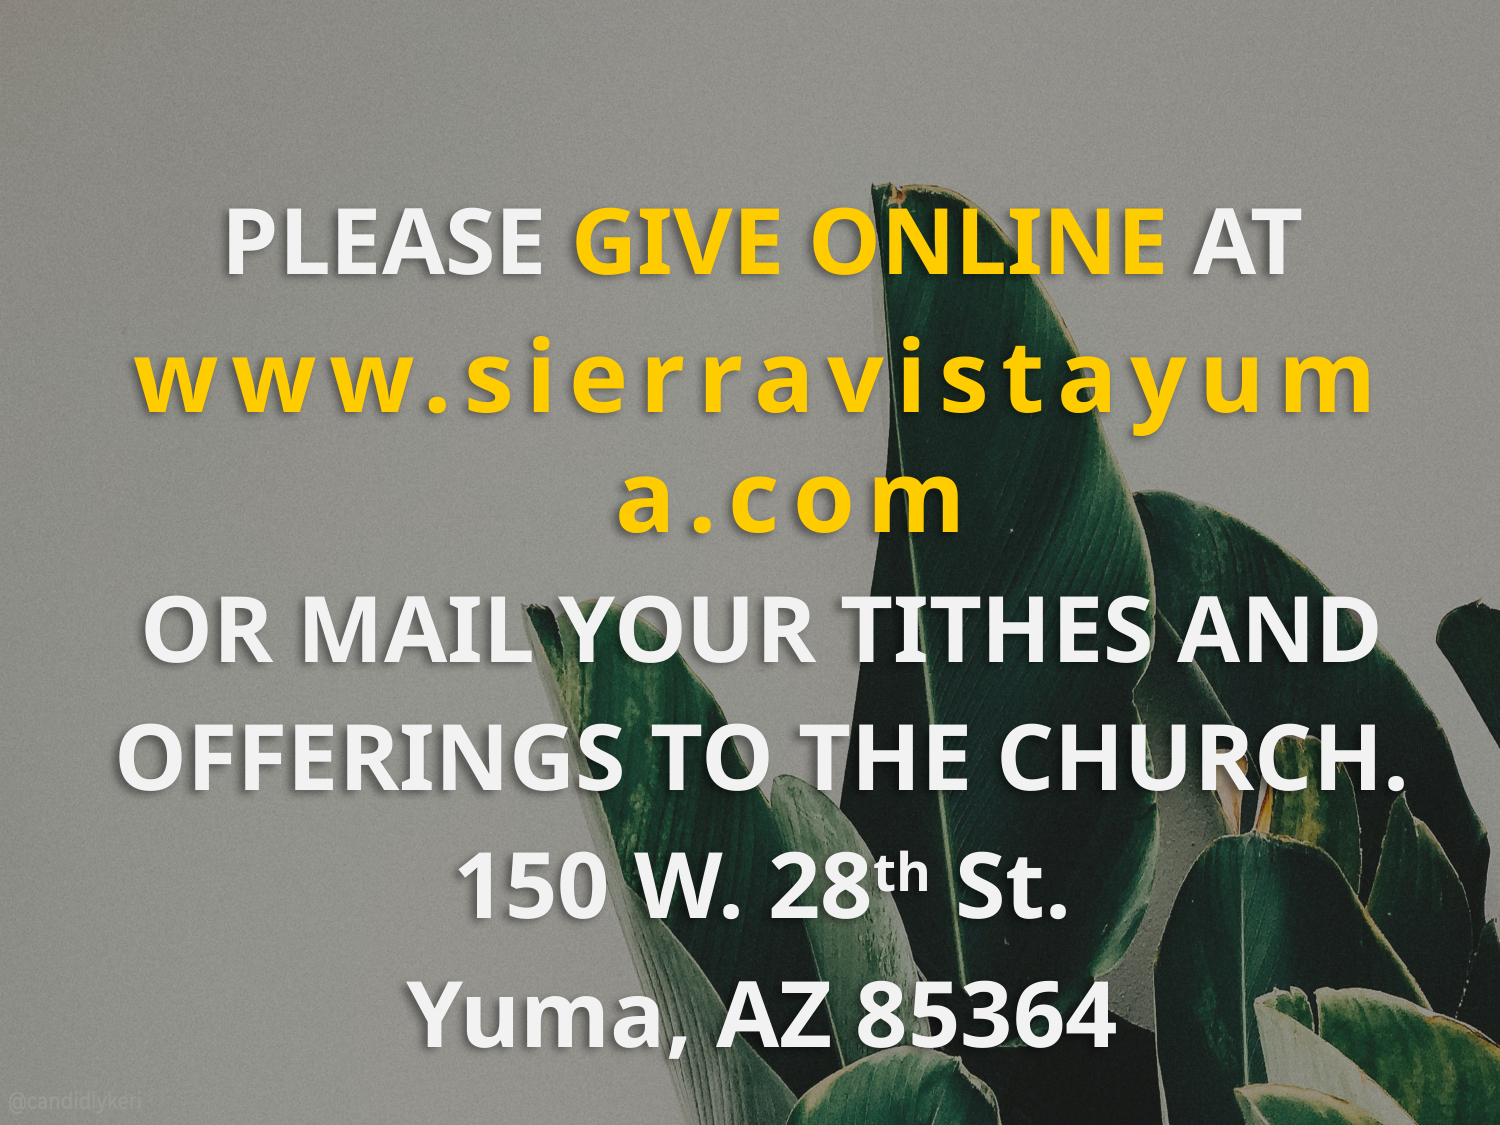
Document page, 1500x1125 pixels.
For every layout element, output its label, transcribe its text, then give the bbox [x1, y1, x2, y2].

list PLEASE GIVE ONLINE AT www.sierravistayuma.com OR MAIL YOUR TITHES AND OFFERINGS TO THE CHURCH. 150 W. 28th St. Yuma, AZ 85364 [87, 174, 1438, 918]
text_box [0, 0, 1500, 1125]
